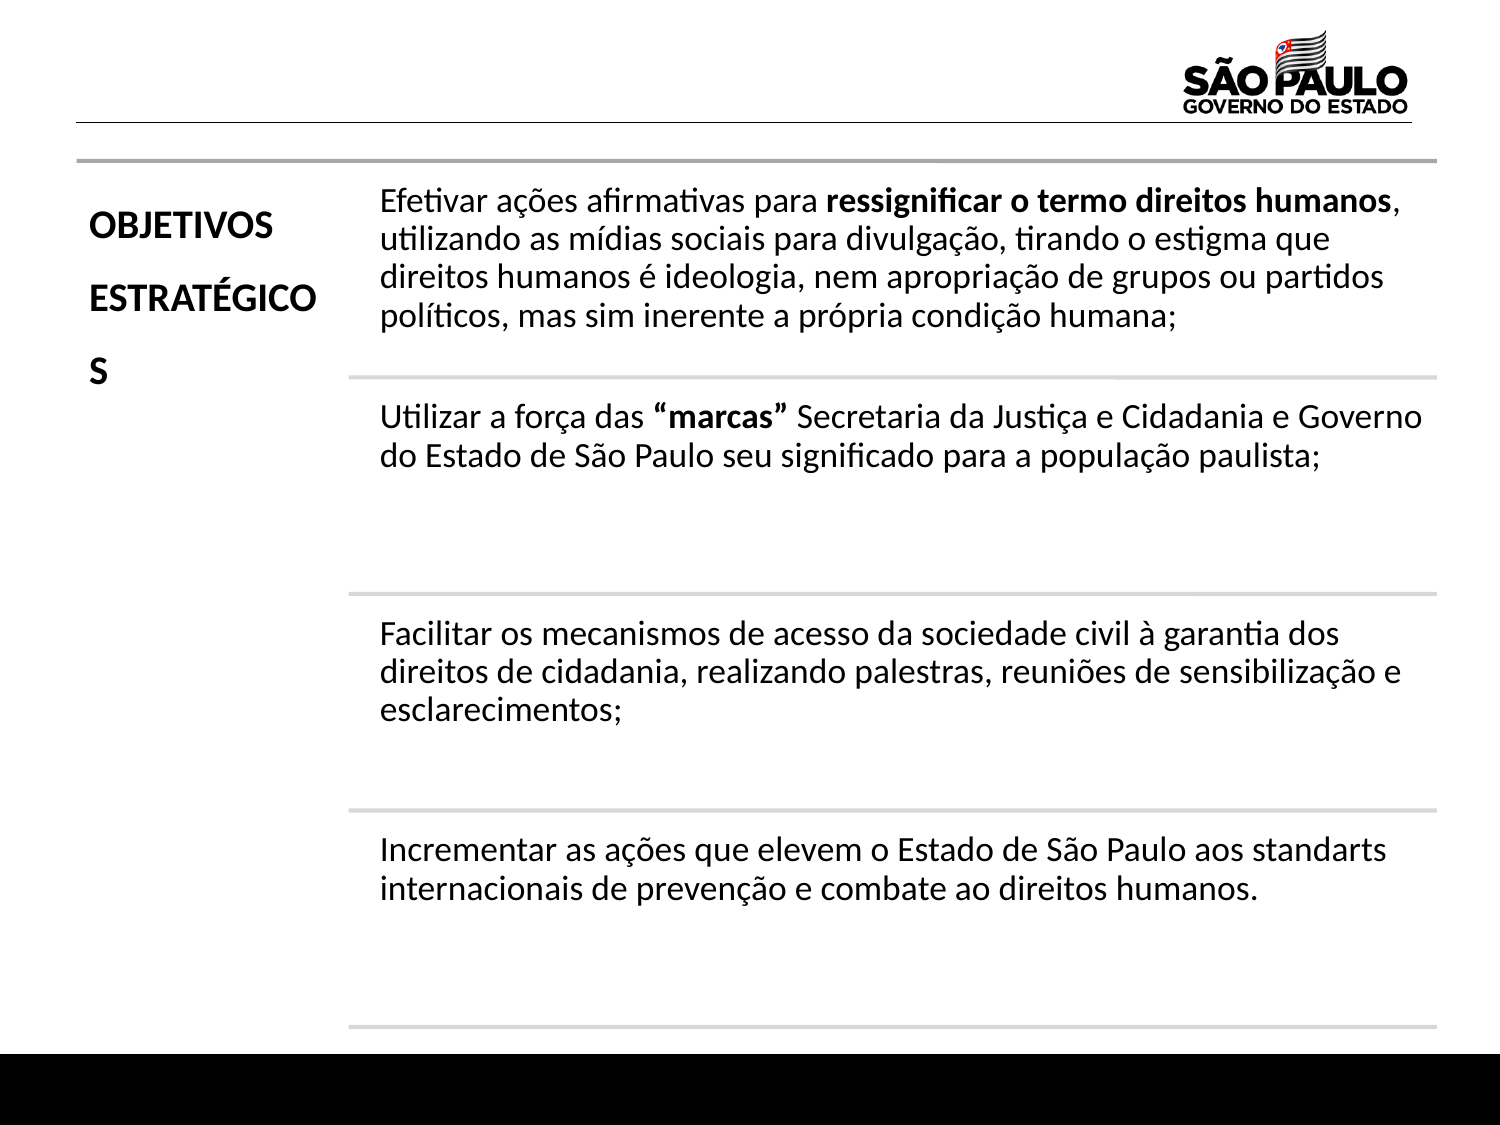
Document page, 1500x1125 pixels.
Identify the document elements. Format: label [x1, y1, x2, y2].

picture [1178, 25, 1412, 118]
text_box [76, 160, 1438, 1039]
